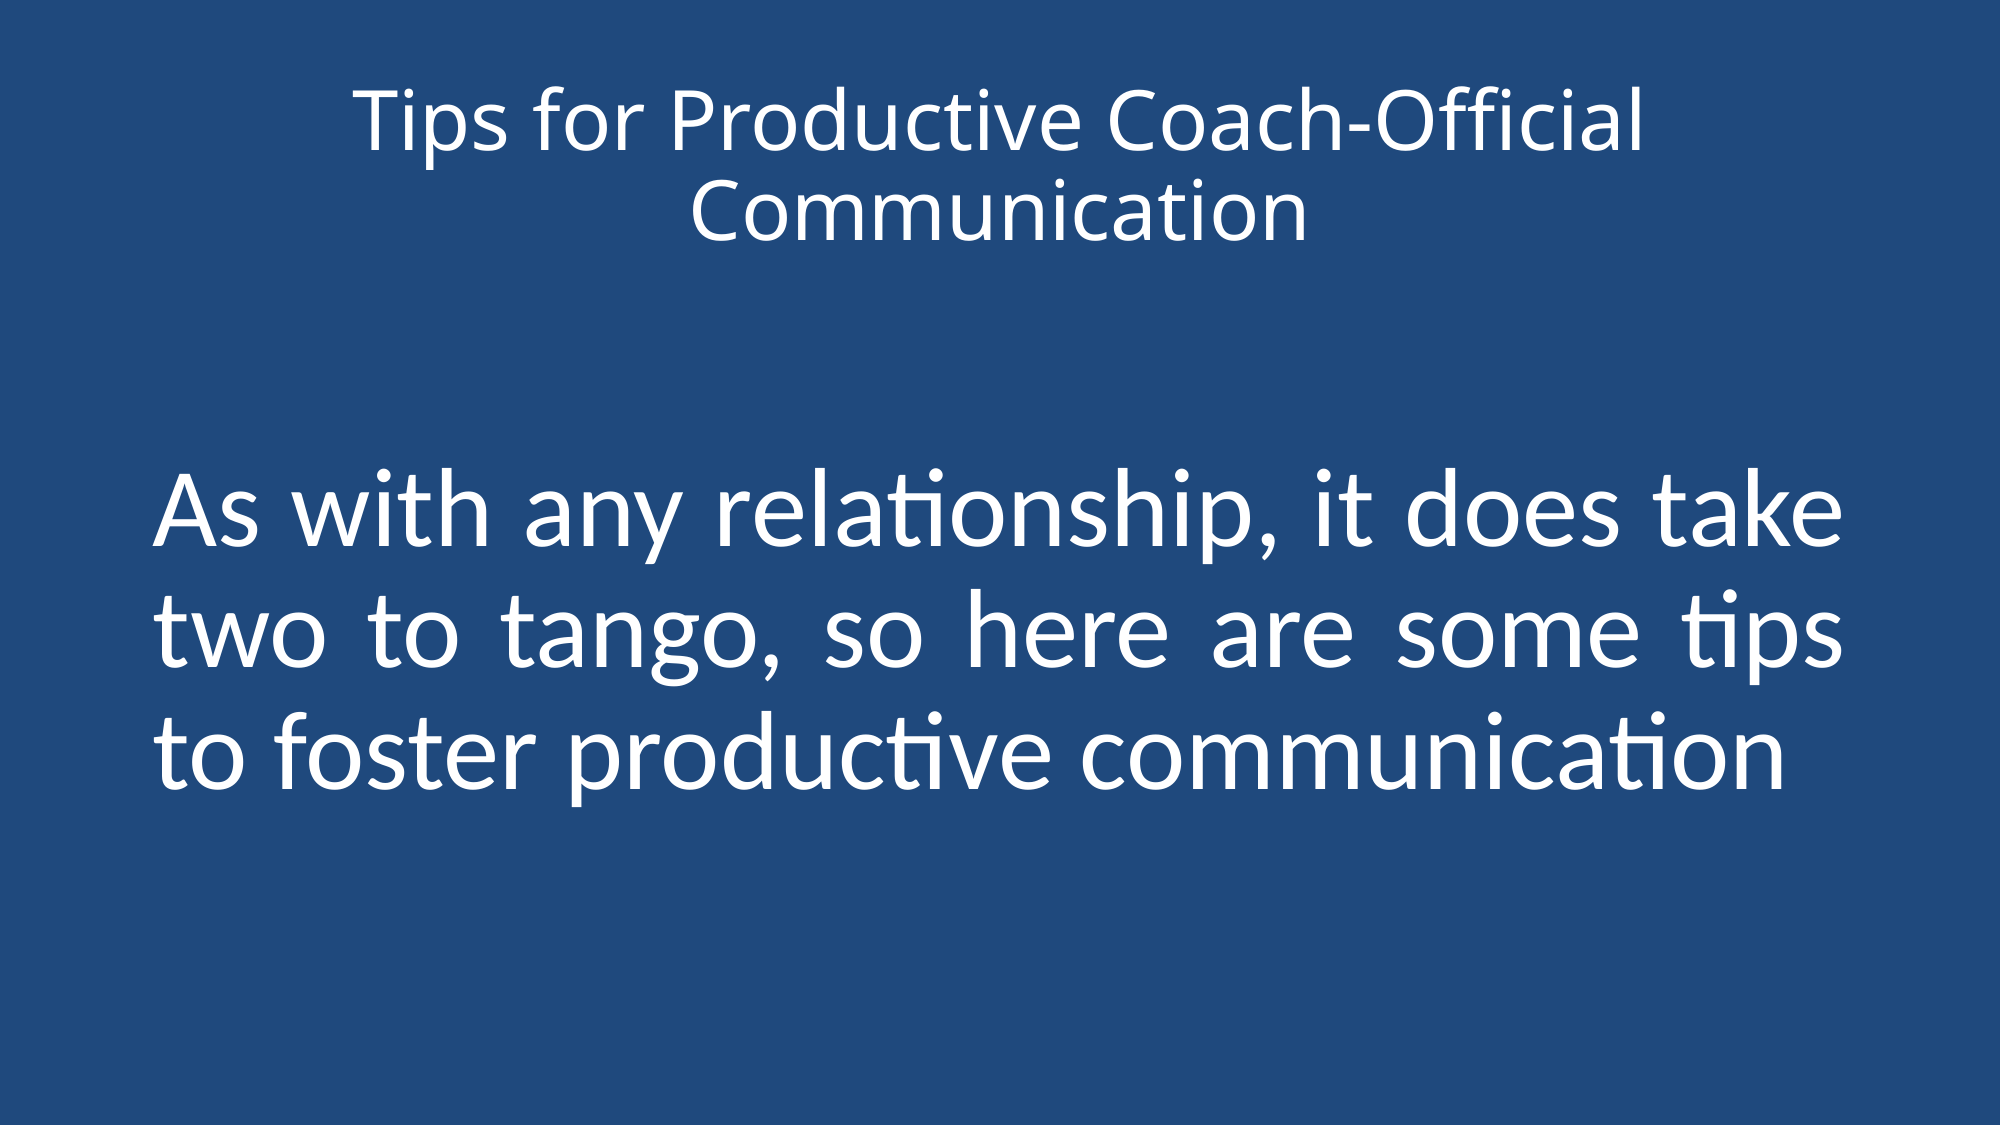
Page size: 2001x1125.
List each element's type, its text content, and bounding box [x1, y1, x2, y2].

list As with any relationship, it does take two to tango, so here are some tips to foster productive communication [137, 299, 1863, 1014]
title Tips for Productive Coach-Official Communication [137, 59, 1863, 278]
